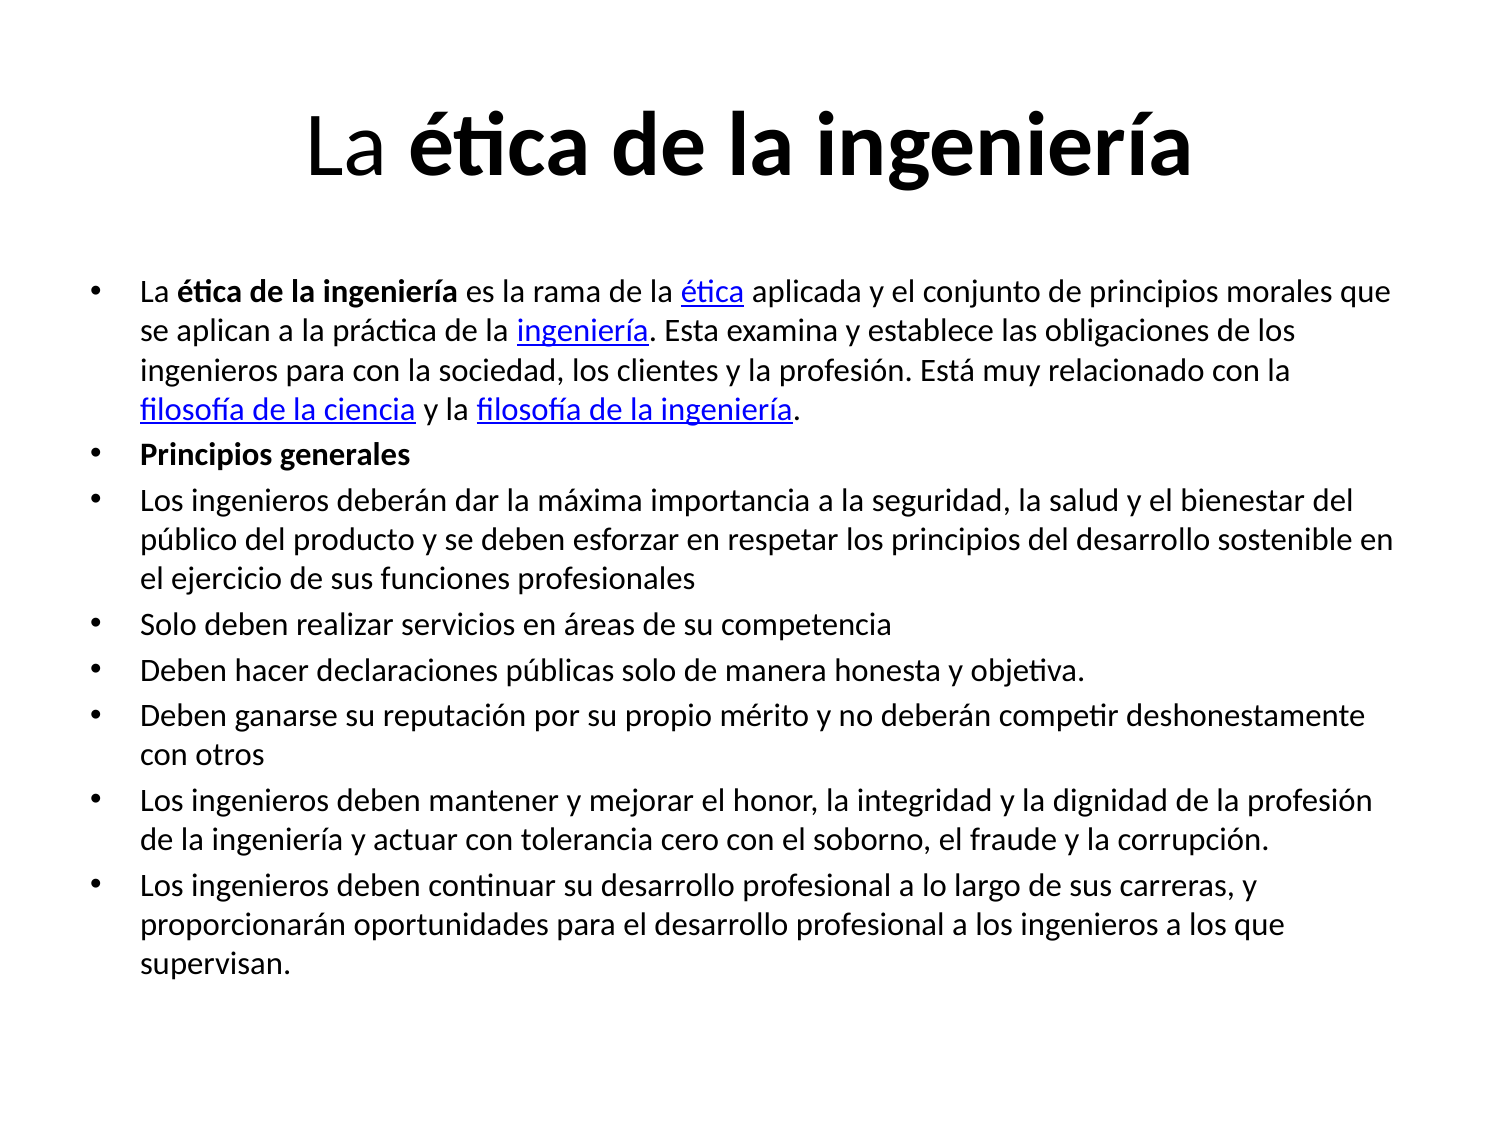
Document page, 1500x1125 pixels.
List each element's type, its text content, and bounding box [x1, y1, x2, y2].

title La ética de la ingeniería [75, 45, 1425, 233]
list La ética de la ingeniería es la rama de la ética aplicada y el conjunto de principios morales que se aplican a la práctica de la ingeniería. Esta examina y establece las obligaciones de los ingenieros para con la sociedad, los clientes y la profesión. Está muy relacionado con la filosofía de la ciencia y la filosofía de la ingeniería. Principios generales Los ingenieros deberán dar la máxima importancia a la seguridad, la salud y el bienestar del público del producto y se deben esforzar en respetar los principios del desarrollo sostenible en el ejercicio de sus funciones profesionales Solo deben realizar servicios en áreas de su competencia Deben hacer declaraciones públicas solo de manera honesta y objetiva. Deben ganarse su reputación por su propio mérito y no deberán competir deshonestamente con otros Los ingenieros deben mantener y mejorar el honor, la integridad y la dignidad de la profesión de la ingeniería y actuar con tolerancia cero con el soborno, el fraude y la corrupción. Los ingenieros deben continuar su desarrollo profesional a lo largo de sus carreras, y proporcionarán oportunidades para el desarrollo profesional a los ingenieros a los que supervisan. [75, 262, 1425, 1005]
